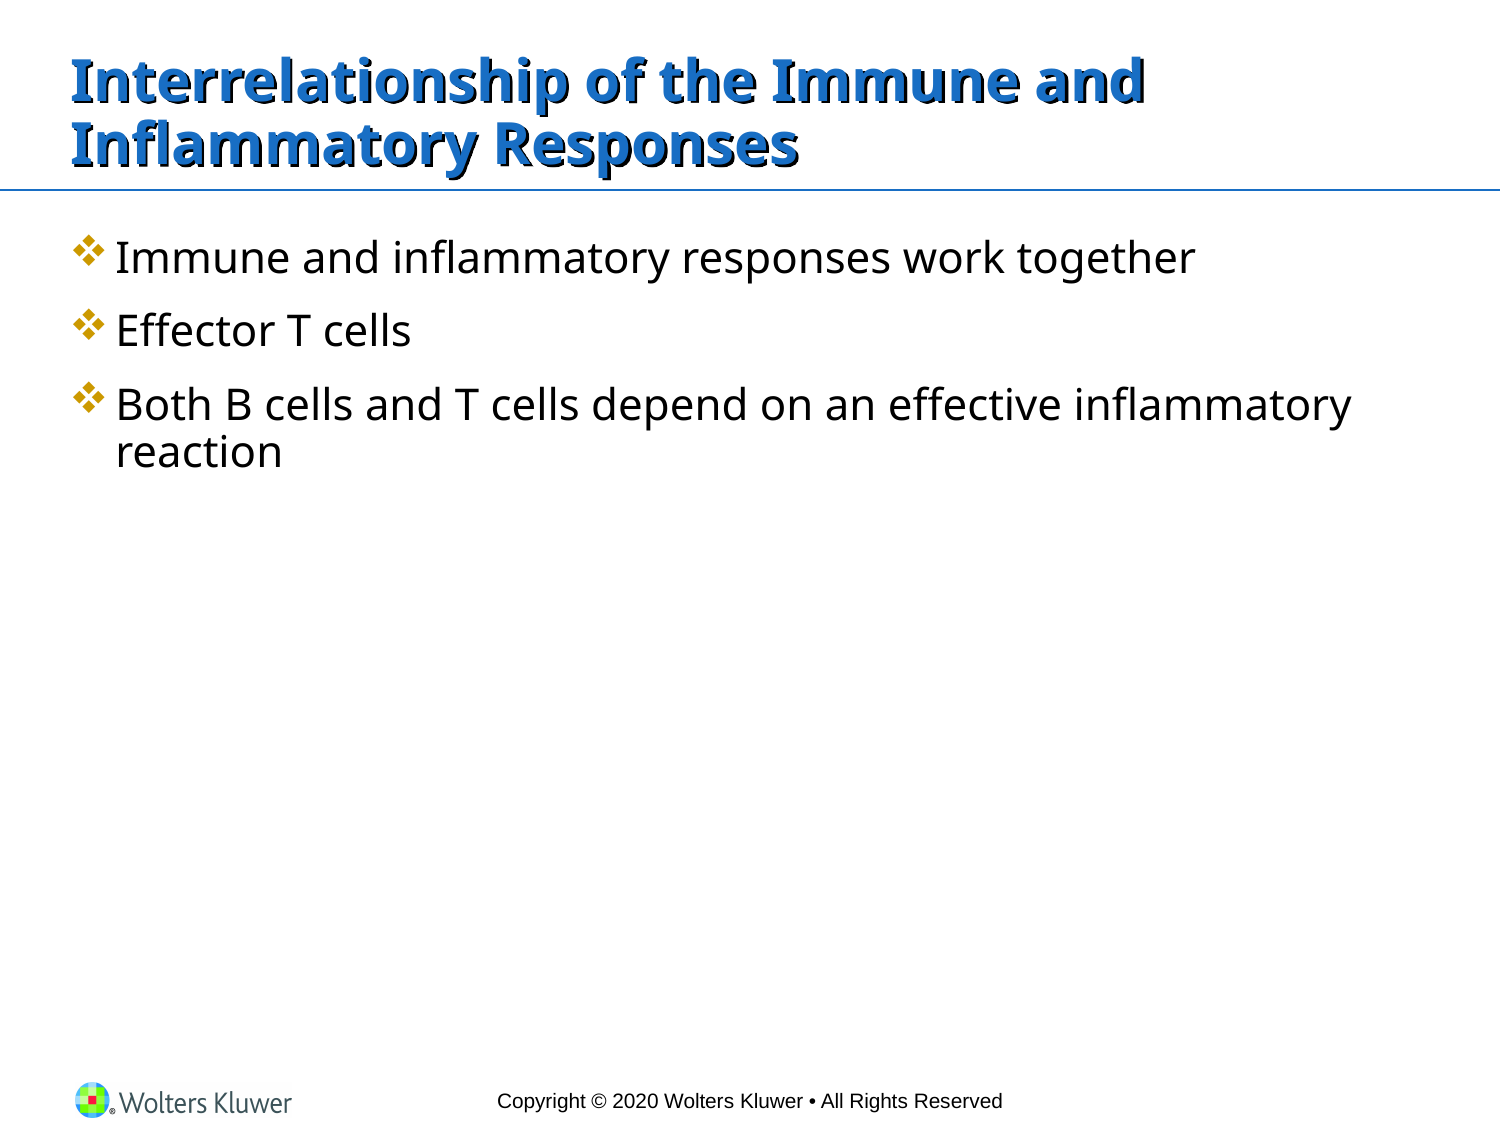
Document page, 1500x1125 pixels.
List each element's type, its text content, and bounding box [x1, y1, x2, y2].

picture [75, 1082, 292, 1118]
title Interrelationship of the Immune and Inflammatory Responses [70, 49, 1469, 177]
list Immune and inflammatory responses work together Effector T cells Both B cells and T cells depend on an effective inflammatory reaction [54, 228, 1468, 930]
